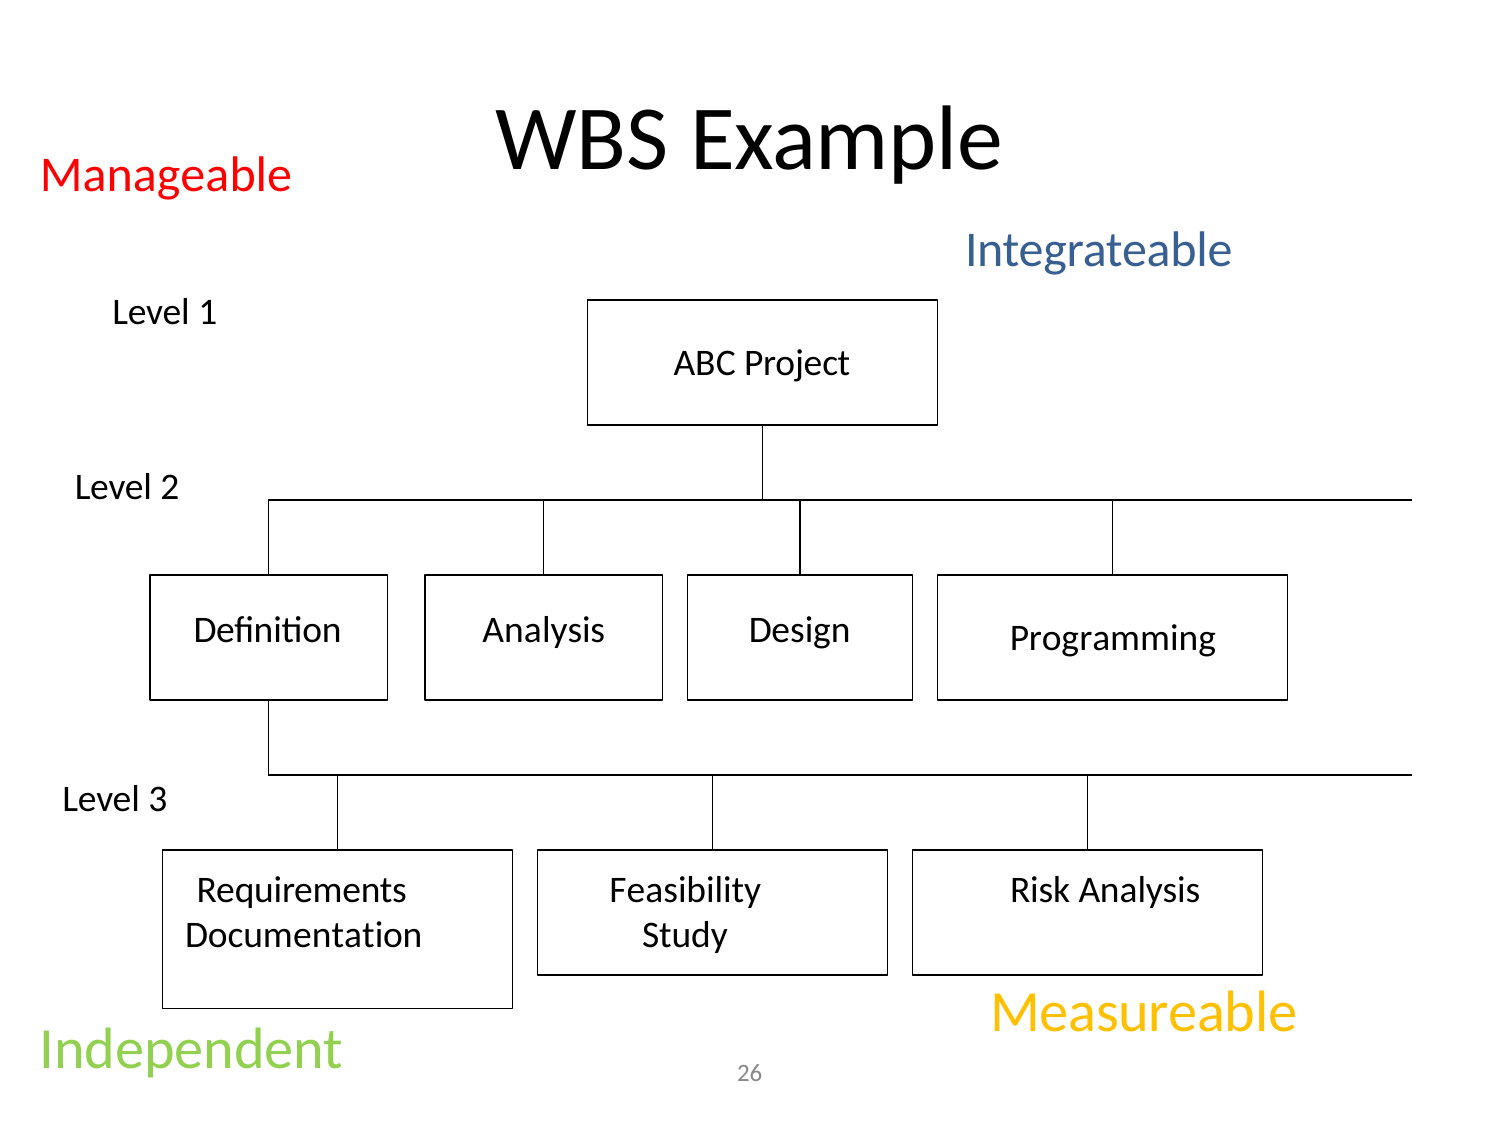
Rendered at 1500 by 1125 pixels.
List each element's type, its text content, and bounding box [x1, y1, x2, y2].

text_box [537, 858, 888, 976]
text_box Integrateable [963, 214, 1263, 277]
text_box Level 2 [72, 459, 183, 507]
text_box Feasibility Study [607, 863, 791, 956]
text_box [587, 299, 938, 422]
text_box 26 [735, 1054, 765, 1087]
text_box [162, 849, 513, 1009]
text_box Definition [191, 603, 262, 651]
text_box Risk Analysis [1007, 863, 1204, 911]
text_box Independent [37, 1008, 388, 1081]
text_box Level 3 [60, 772, 171, 820]
text_box Requirements Documentation [182, 863, 458, 956]
text_box [149, 575, 262, 701]
text_box Level 1 [110, 284, 221, 332]
text_box Measureable [988, 970, 1369, 1043]
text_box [267, 423, 1414, 852]
text_box [912, 858, 1263, 976]
text_box Manageable [37, 139, 366, 202]
text_box ABC Project [671, 335, 854, 383]
title WBS Example [493, 75, 1007, 266]
